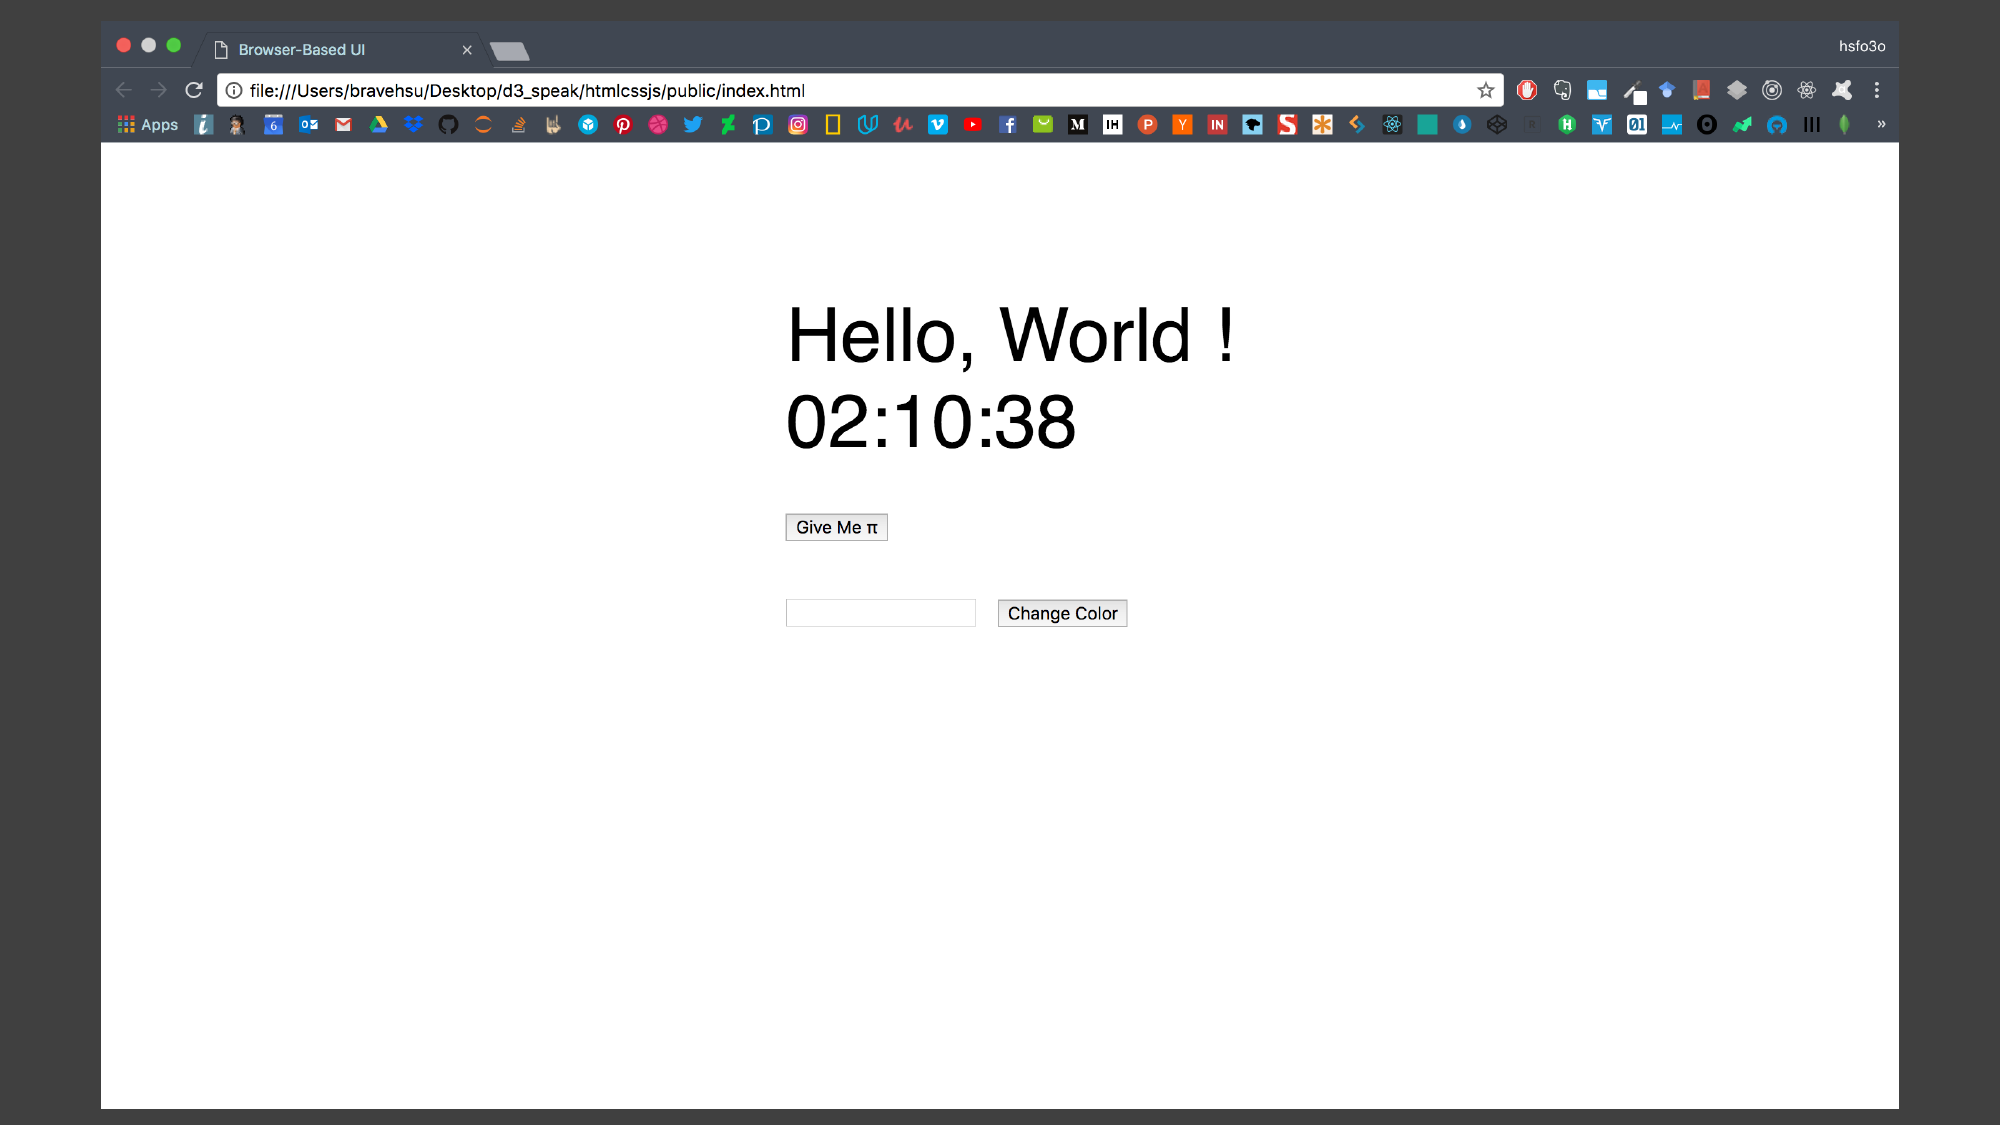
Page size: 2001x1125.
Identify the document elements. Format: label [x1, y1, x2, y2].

list [101, 21, 1899, 1109]
